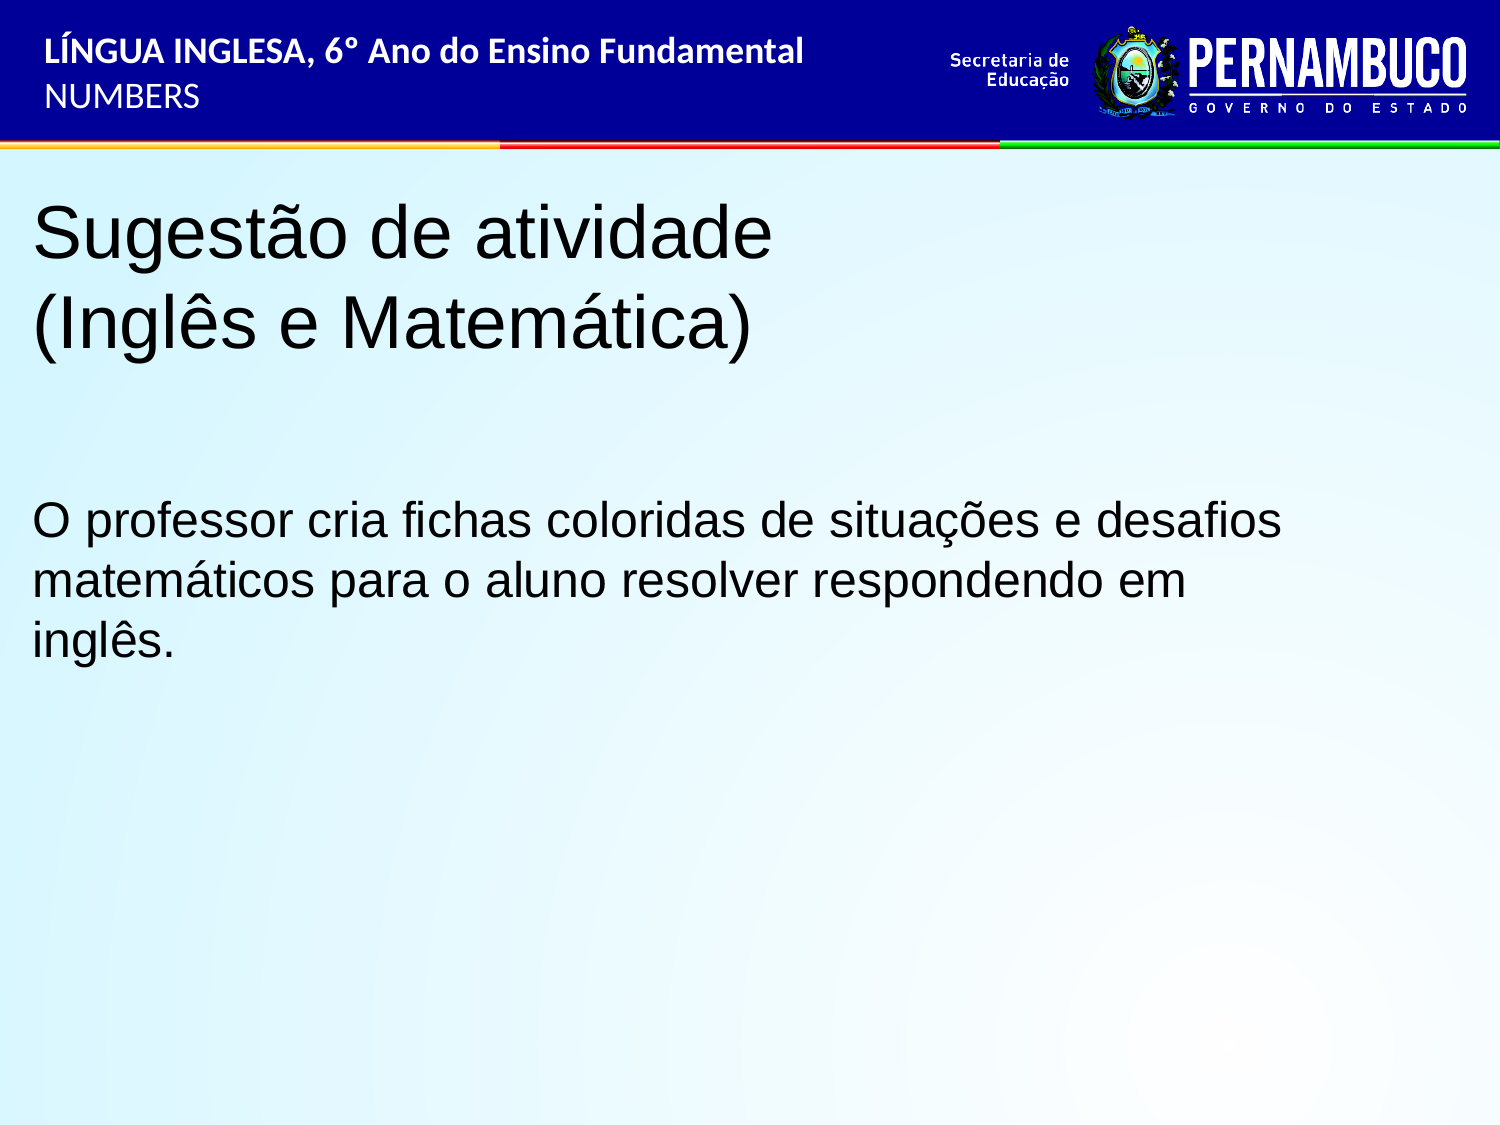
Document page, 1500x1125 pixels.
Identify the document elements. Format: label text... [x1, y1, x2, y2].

text_box O professor cria fichas coloridas de situações e desafios matemáticos para o aluno resolver respondendo em inglês. [17, 479, 1307, 675]
picture [0, 0, 1500, 1125]
text_box LÍNGUA INGLESA, 6º Ano do Ensino Fundamental NUMBERS [29, 18, 857, 124]
text_box Sugestão de atividade (Inglês e Matemática) [17, 176, 1190, 372]
